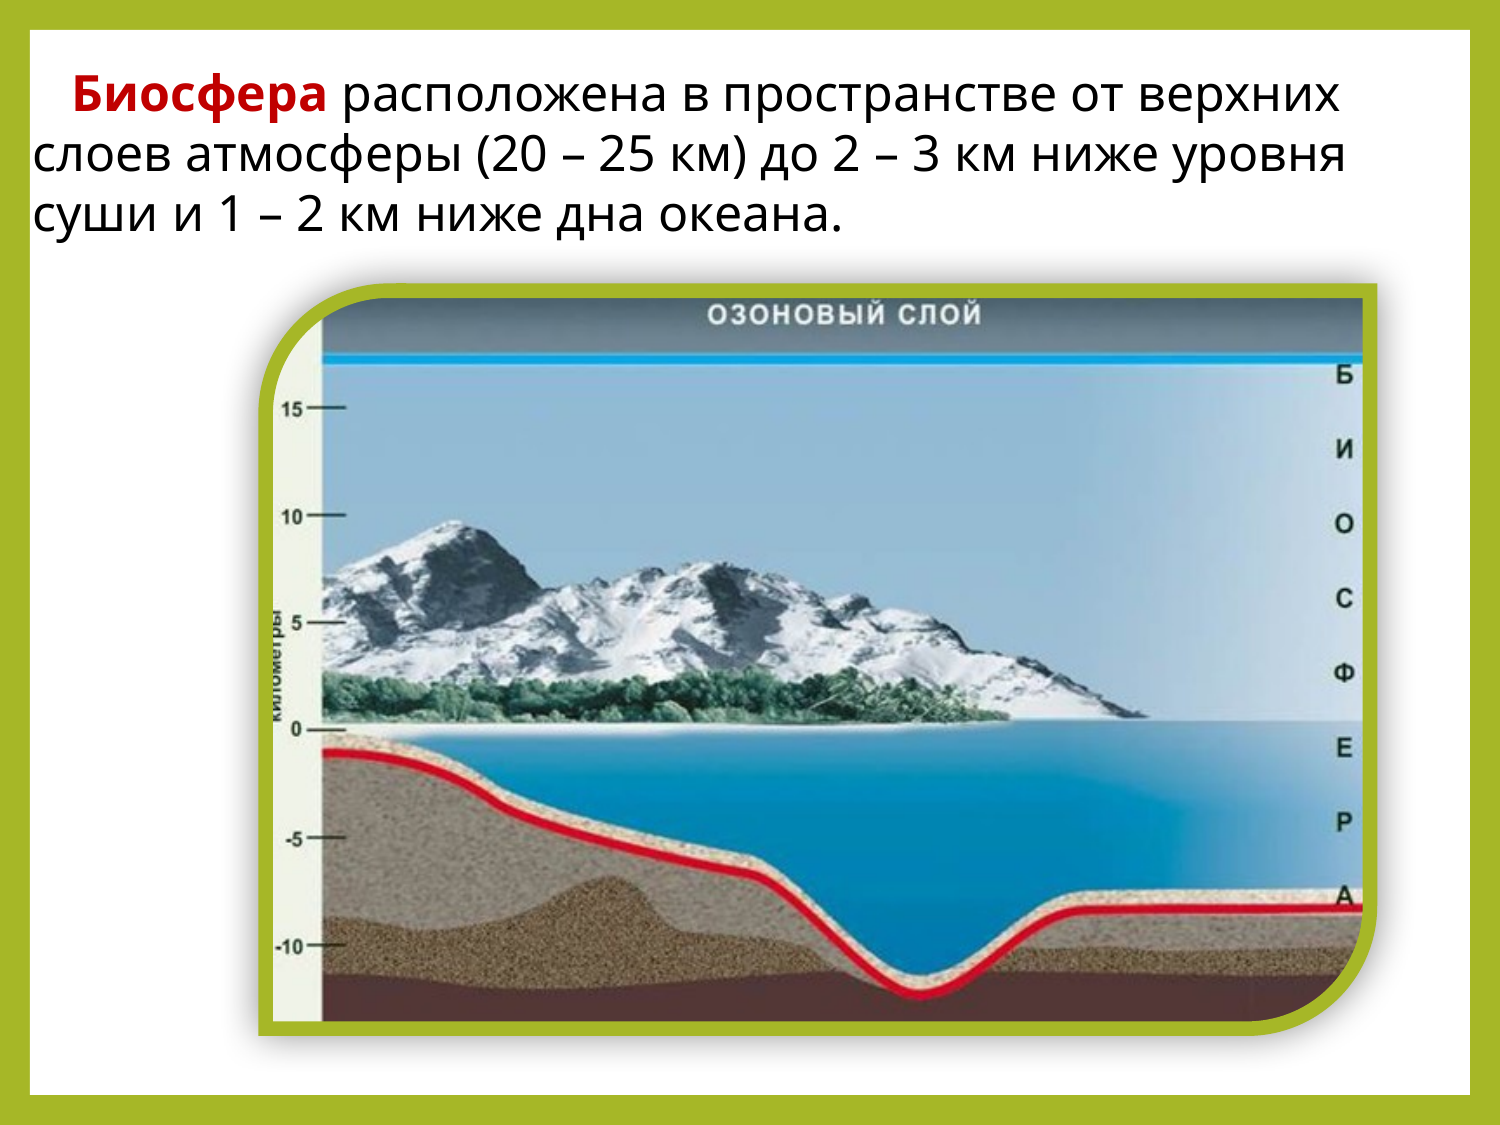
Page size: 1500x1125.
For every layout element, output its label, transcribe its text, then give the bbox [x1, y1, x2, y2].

text_box Биосфера расположена в пространстве от верхних слоев атмосферы (20 – 25 км) до 2 – 3 км ниже уровня суши и 1 – 2 км ниже дна океана. [17, 54, 1483, 250]
picture [265, 290, 1371, 1029]
